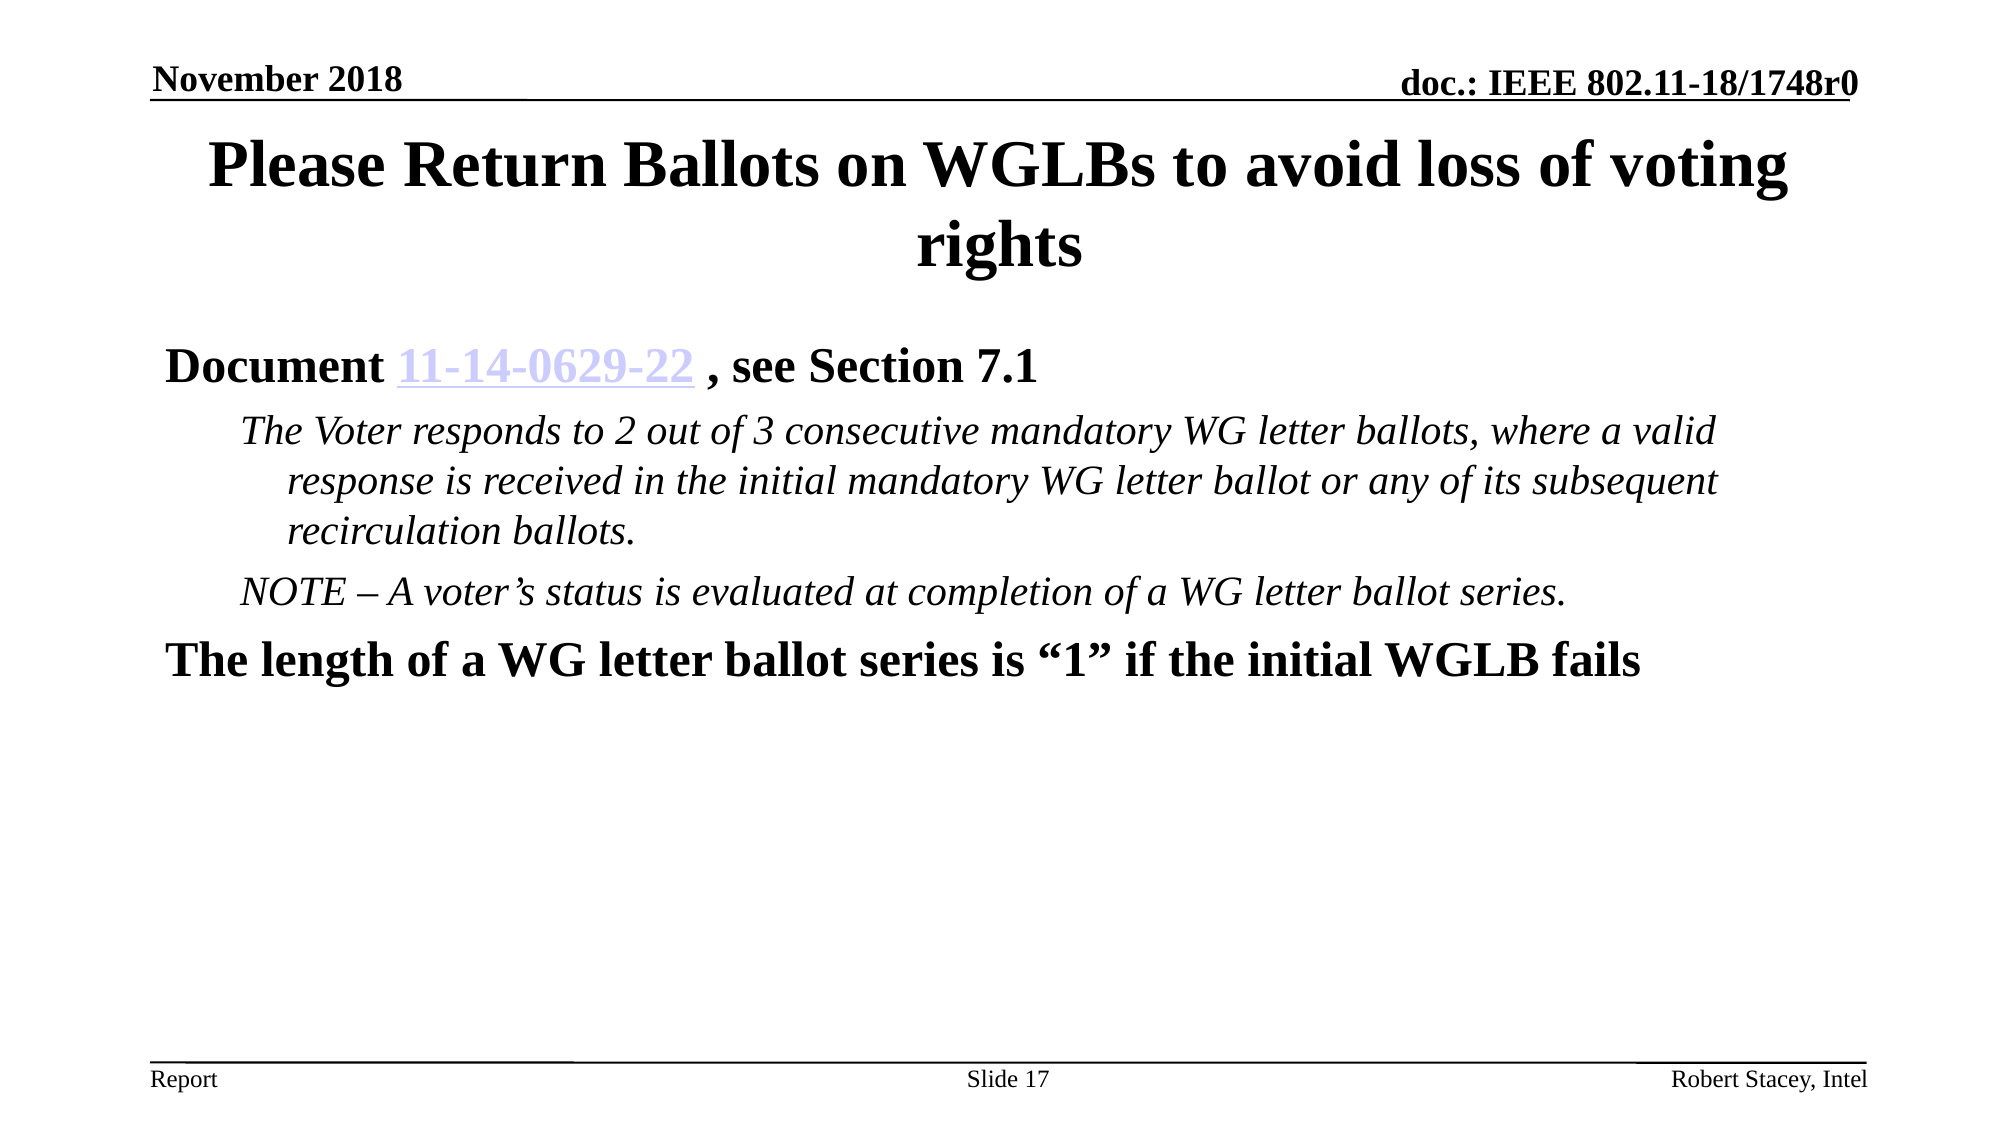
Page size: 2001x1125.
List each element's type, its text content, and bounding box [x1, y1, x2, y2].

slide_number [152, 54, 563, 100]
slide_number Slide 17 [950, 1061, 1067, 1123]
footer Robert Stacey, Intel [1171, 1061, 1869, 1093]
list Document 11-14-0629-22 , see Section 7.1 The Voter responds to 2 out of 3 consecutive mandatory WG letter ballots, where a valid response is received in the initial mandatory WG letter ballot or any of its subsequent recirculation ballots. NOTE – A voter’s status is evaluated at completion of a WG letter ballot series. The length of a WG letter ballot series is “1” if the initial WGLB fails [149, 324, 1850, 1000]
title Please Return Ballots on WGLBs to avoid loss of voting rights [149, 112, 1850, 288]
